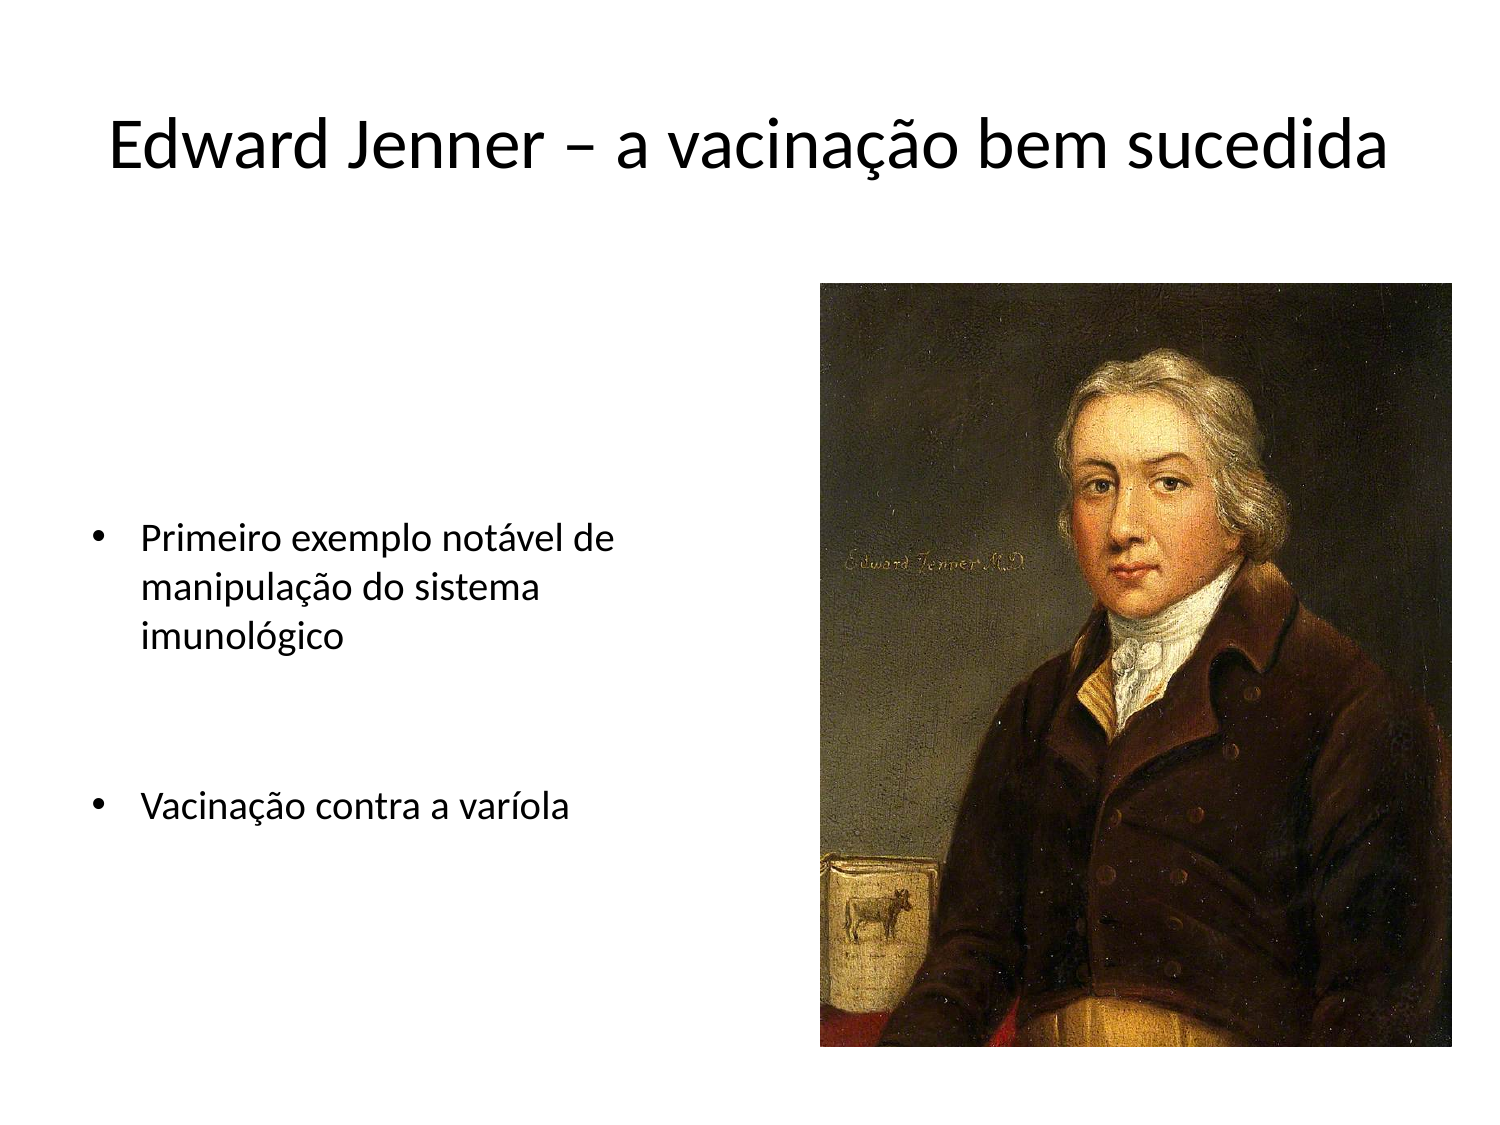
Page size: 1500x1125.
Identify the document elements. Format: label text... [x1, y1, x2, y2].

list Primeiro exemplo notável de manipulação do sistema imunológico Vacinação contra a varíola [76, 503, 764, 839]
picture [820, 283, 1453, 1047]
title Edward Jenner – a vacinação bem sucedida [75, 45, 1425, 233]
